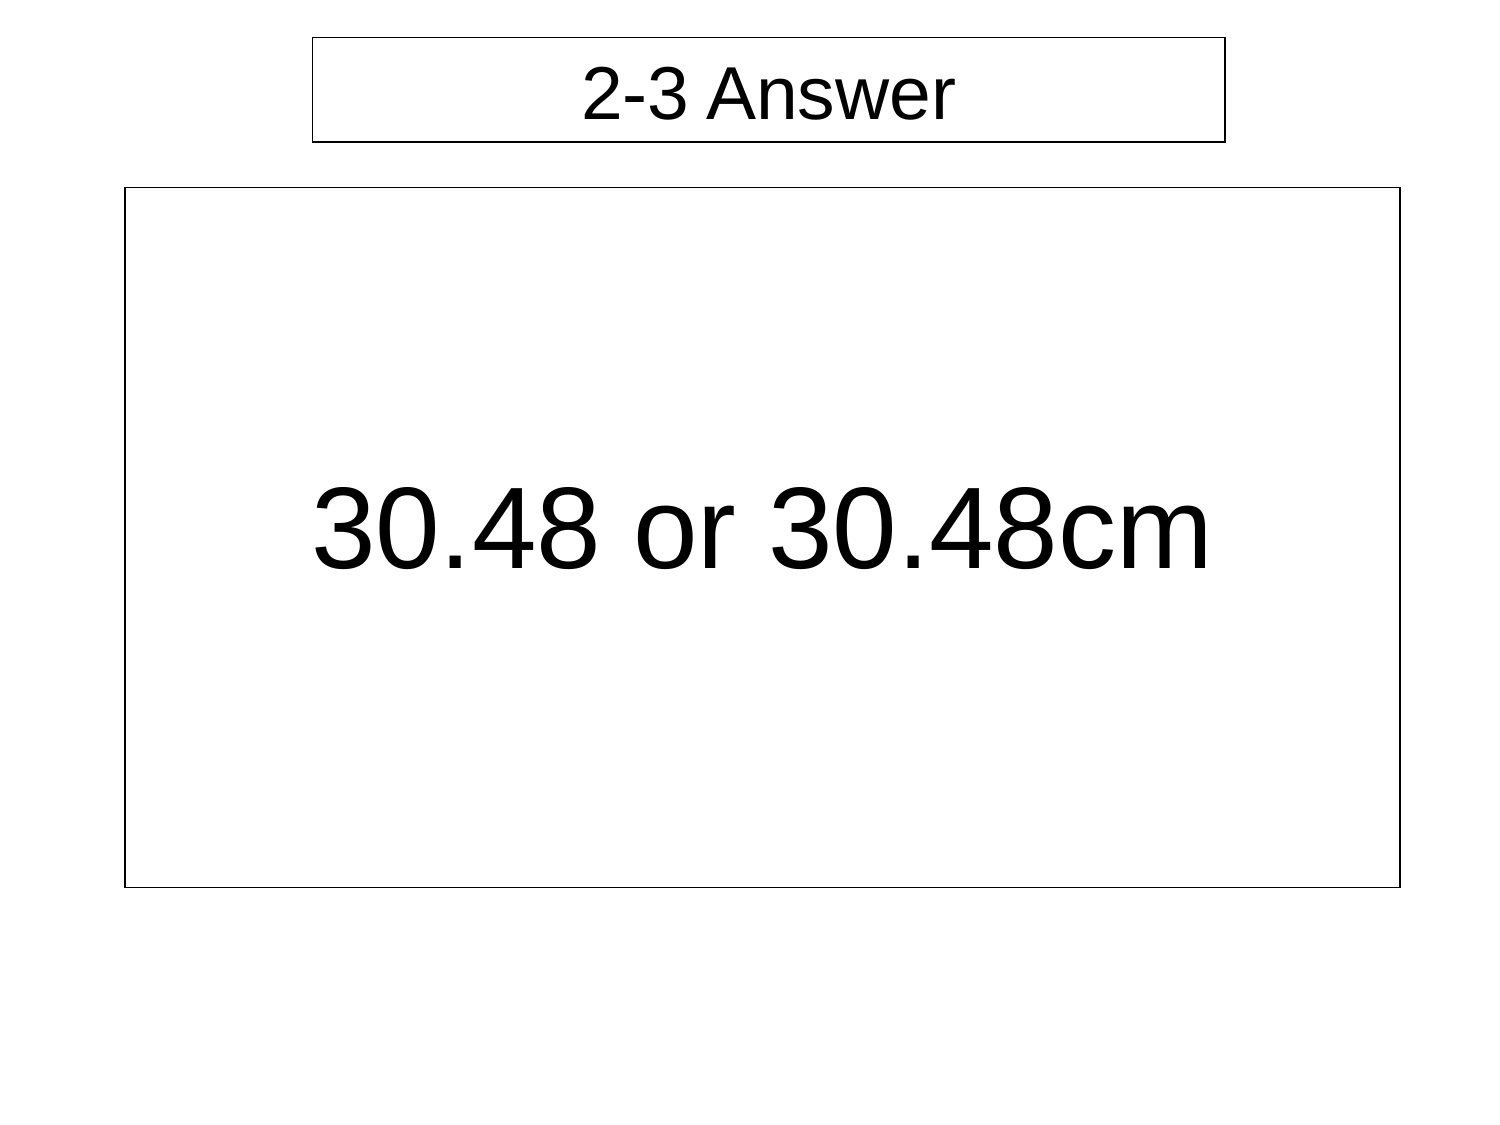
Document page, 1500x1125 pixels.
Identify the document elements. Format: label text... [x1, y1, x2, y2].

text_box 30.48 or 30.48cm [137, 187, 1388, 676]
text_box 2-3 Answer [312, 37, 1225, 143]
text_box [124, 187, 1400, 888]
